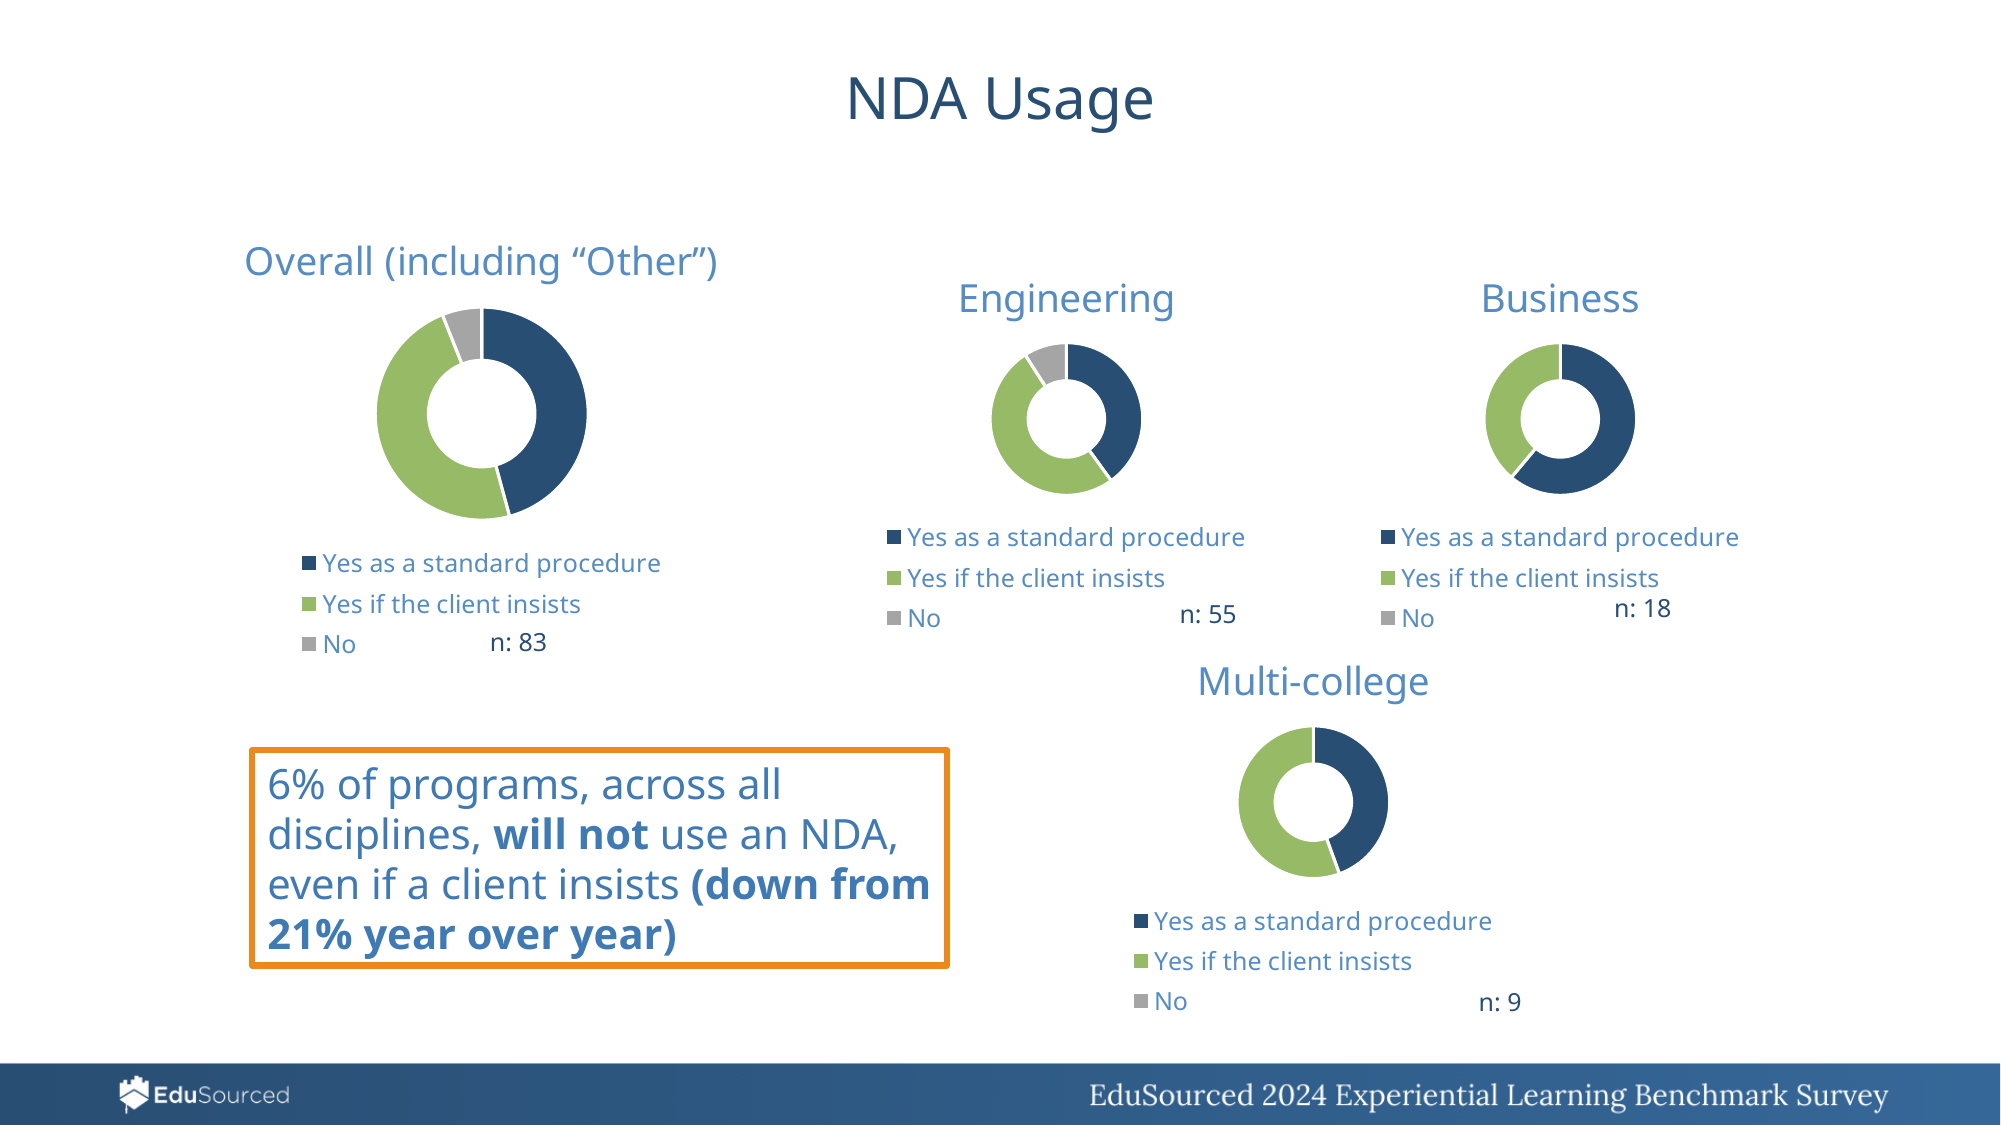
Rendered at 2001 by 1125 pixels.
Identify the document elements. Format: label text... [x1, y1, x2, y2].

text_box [767, 242, 1860, 1025]
picture [0, 0, 2001, 1125]
chart [134, 204, 830, 668]
text_box 6% of programs, across all disciplines, will not use an NDA, even if a client insists (down from 21% year over year) [252, 750, 767, 966]
text_box NDA Usage [286, 53, 1714, 139]
